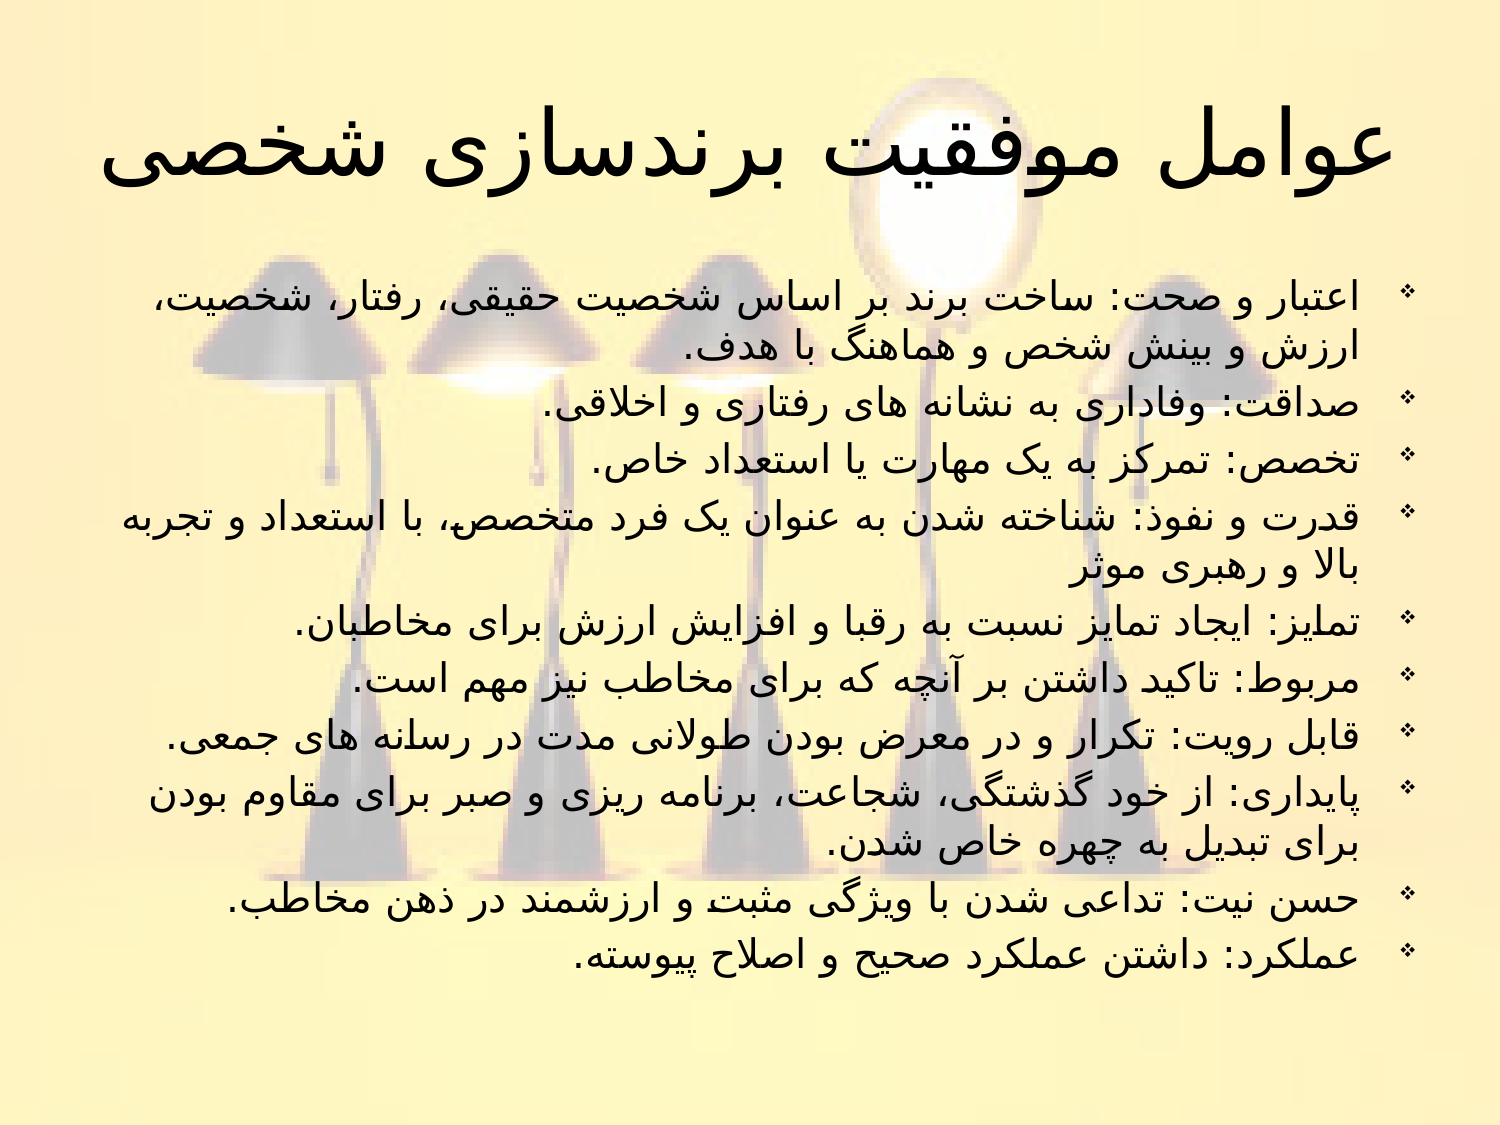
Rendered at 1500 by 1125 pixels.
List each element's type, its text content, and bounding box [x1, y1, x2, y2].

list اعتبار و صحت: ساخت برند بر اساس شخصیت حقیقی، رفتار، شخصیت، ارزش و بینش شخص و هماهنگ با هدف. صداقت: وفاداری به نشانه های رفتاری و اخلاقی. تخصص: تمرکز به یک مهارت یا استعداد خاص. قدرت و نفوذ: شناخته شدن به عنوان یک فرد متخصص، با استعداد و تجربه بالا و رهبری موثر تمایز: ایجاد تمایز نسبت به رقبا و افزایش ارزش برای مخاطبان. مربوط: تاکید داشتن بر آنچه که برای مخاطب نیز مهم است. قابل رویت: تکرار و در معرض بودن طولانی مدت در رسانه های جمعی. پایداری: از خود گذشتگی، شجاعت، برنامه ریزی و صبر برای مقاوم بودن برای تبدیل به چهره خاص شدن. حسن نیت: تداعی شدن با ویژگی مثبت و ارزشمند در ذهن مخاطب. عملکرد: داشتن عملکرد صحیح و اصلاح پیوسته. [75, 262, 1425, 1005]
title عوامل موفقیت برندسازی شخصی [75, 45, 1425, 233]
